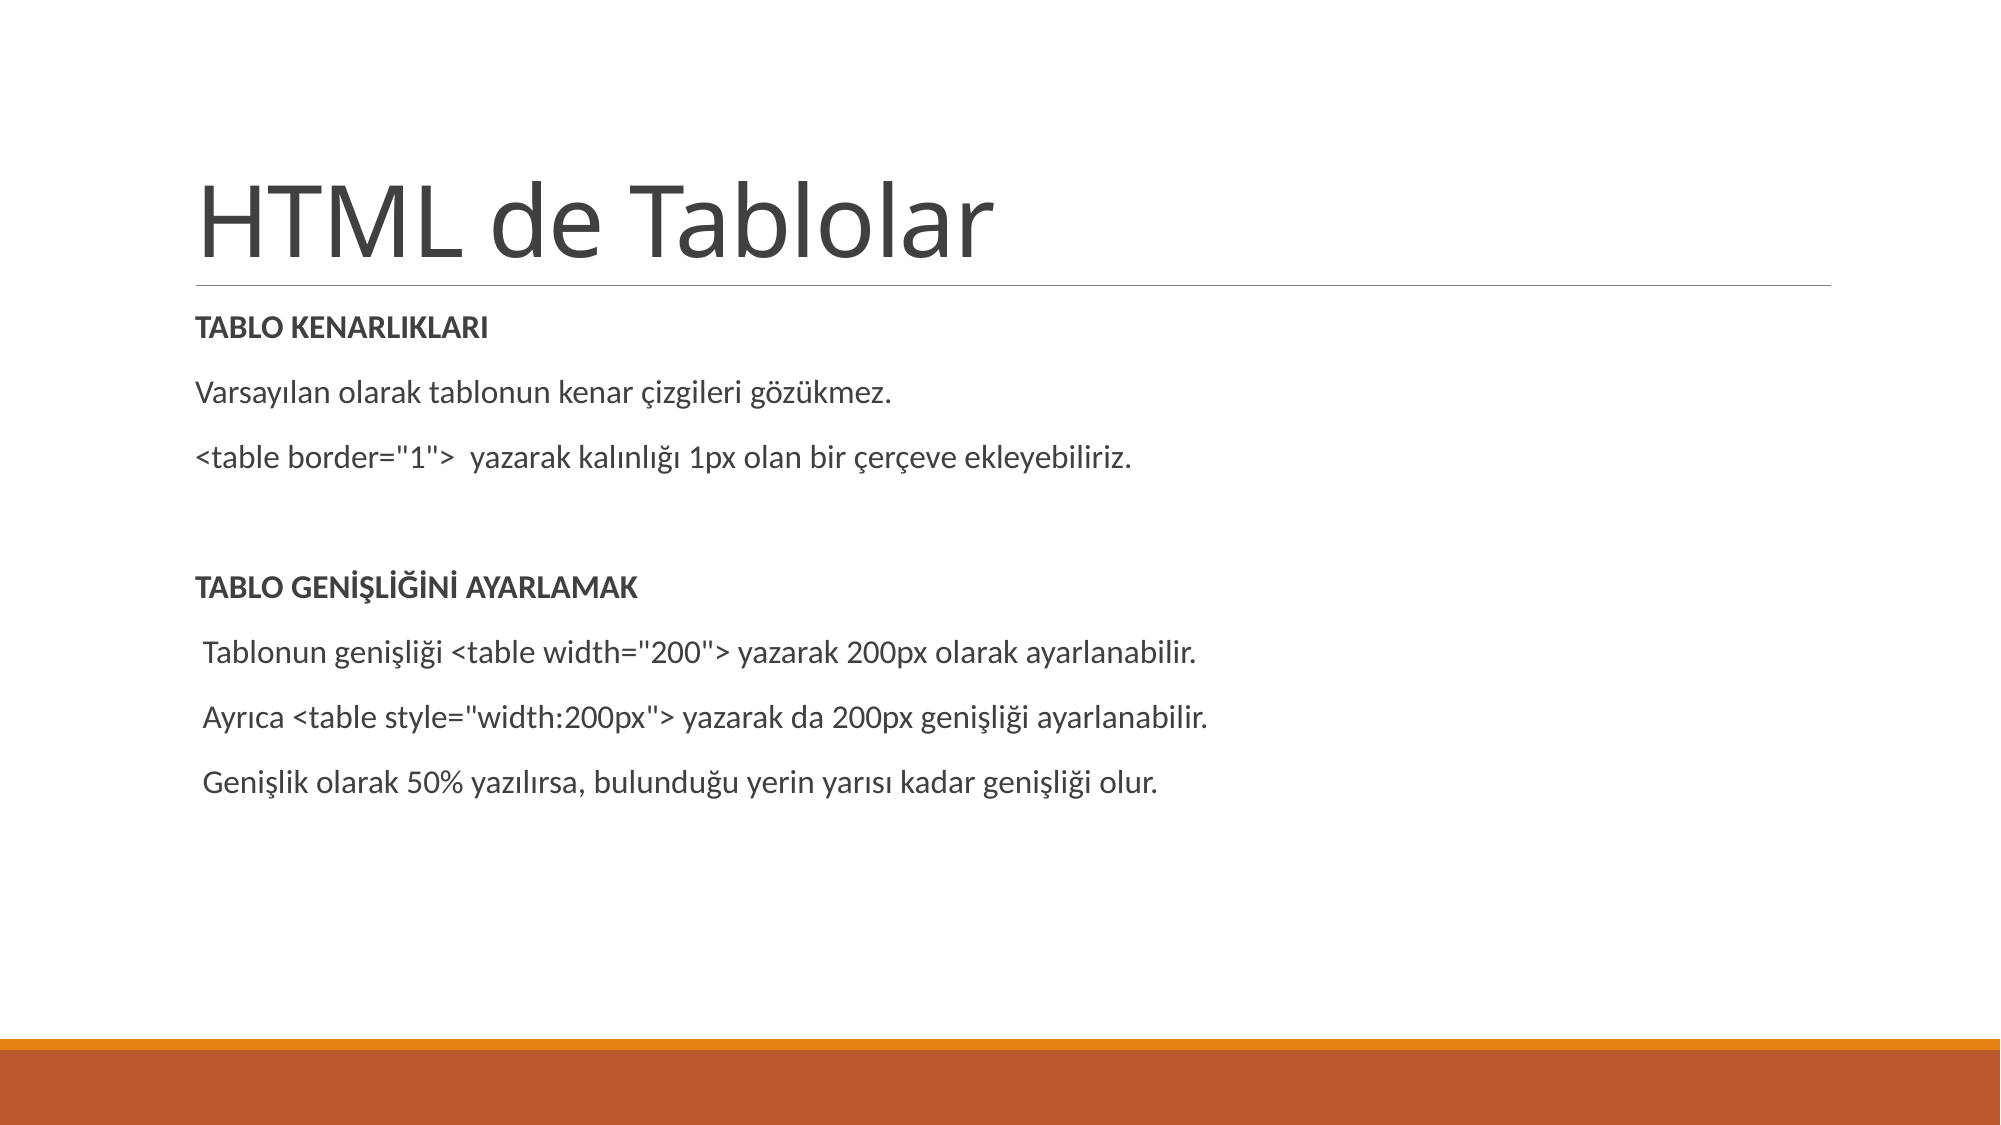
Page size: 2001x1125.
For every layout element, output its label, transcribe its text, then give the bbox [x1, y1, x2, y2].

list TABLO KENARLIKLARI Varsayılan olarak tablonun kenar çizgileri gözükmez. <table border="1"> yazarak kalınlığı 1px olan bir çerçeve ekleyebiliriz. TABLO GENİŞLİĞİNİ AYARLAMAK Tablonun genişliği <table width="200"> yazarak 200px olarak ayarlanabilir. Ayrıca <table style="width:200px"> yazarak da 200px genişliği ayarlanabilir. Genişlik olarak 50% yazılırsa, bulunduğu yerin yarısı kadar genişliği olur. [180, 302, 1830, 963]
title HTML de Tablolar [180, 47, 1830, 285]
